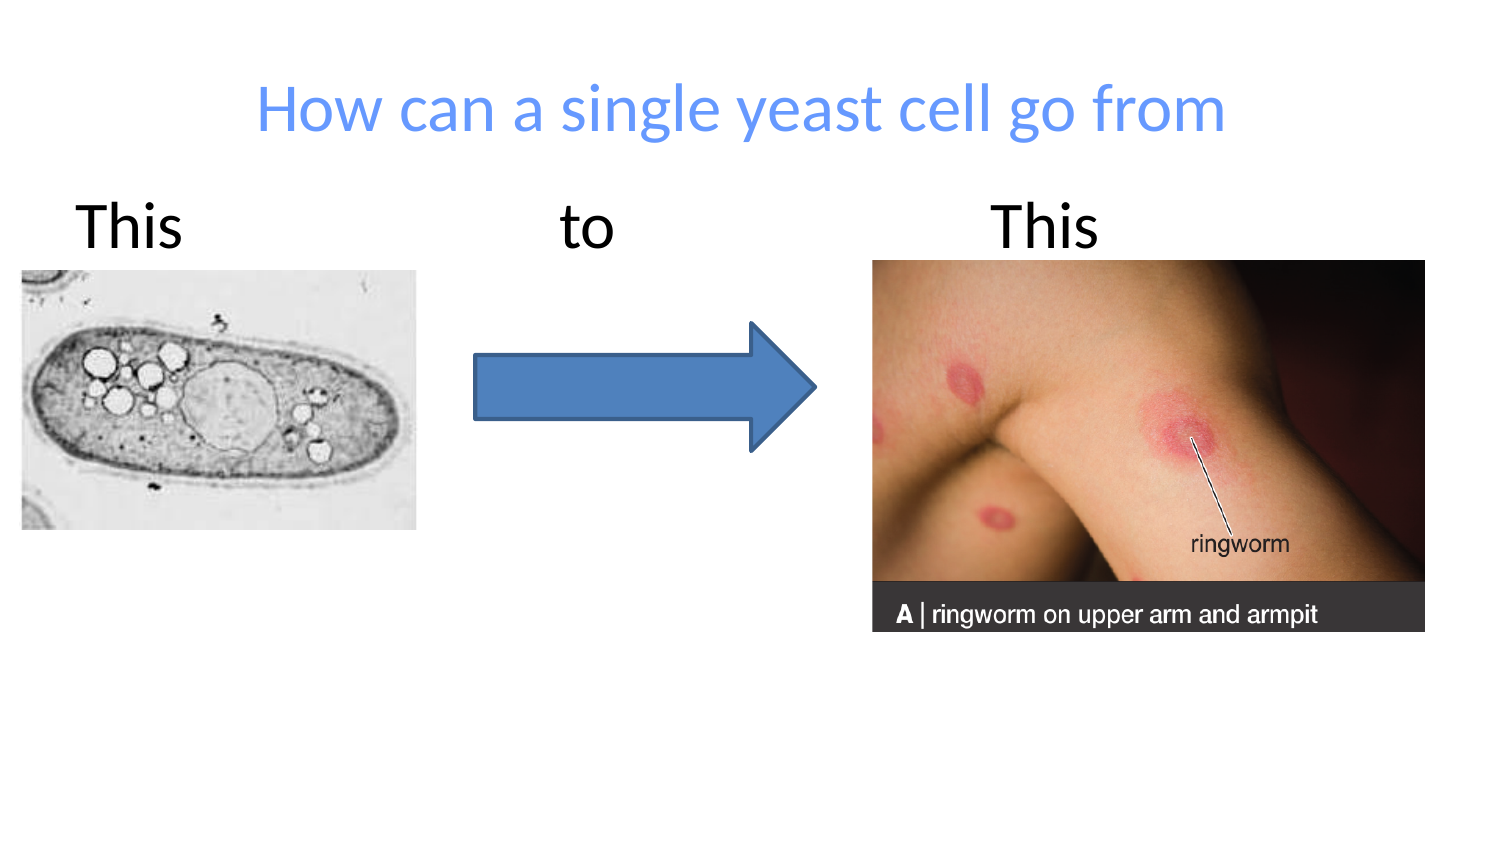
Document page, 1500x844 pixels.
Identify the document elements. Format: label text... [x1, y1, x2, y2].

picture [19, 270, 419, 530]
title How can a single yeast cell go from [75, 33, 1425, 174]
text_box [473, 321, 818, 453]
text_box This to This [60, 174, 1500, 269]
picture [872, 259, 1426, 632]
